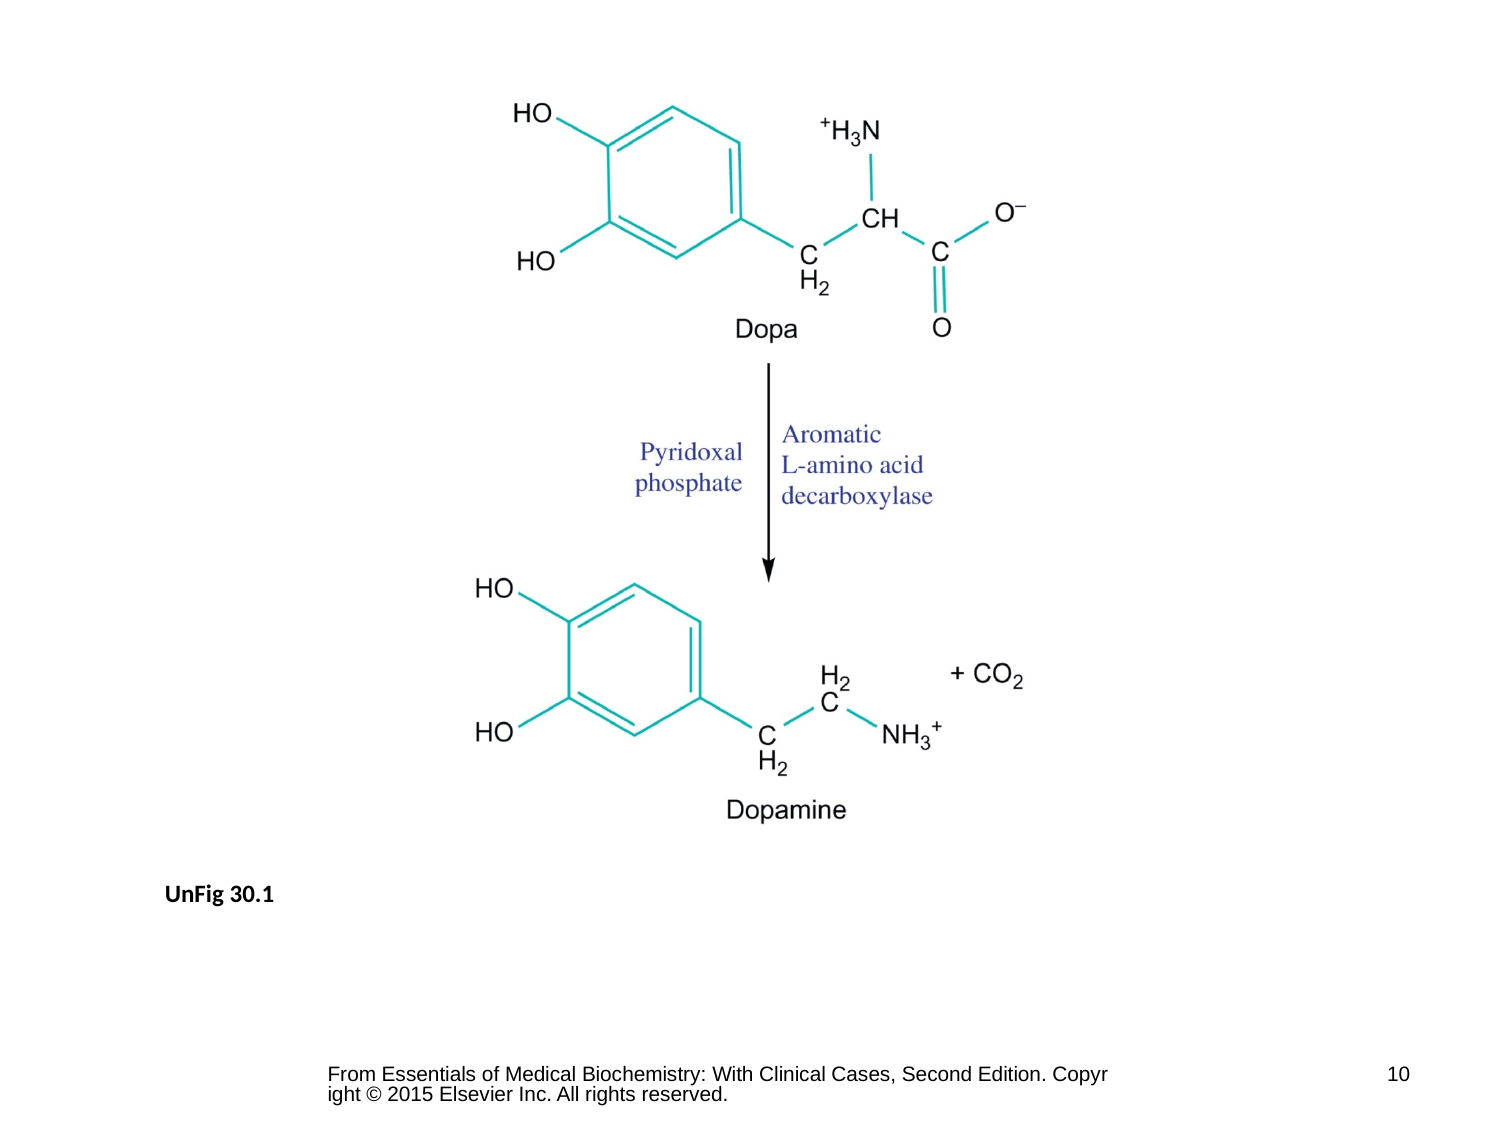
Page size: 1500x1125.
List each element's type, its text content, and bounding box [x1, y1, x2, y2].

slide_number 10 [1074, 1042, 1425, 1103]
picture [474, 99, 1026, 826]
text_box UnFig 30.1 [150, 870, 325, 915]
footer From Essentials of Medical Biochemistry: With Clinical Cases, Second Edition. Copyright © 2015 Elsevier Inc. All rights reserved. [312, 1042, 1074, 1103]
